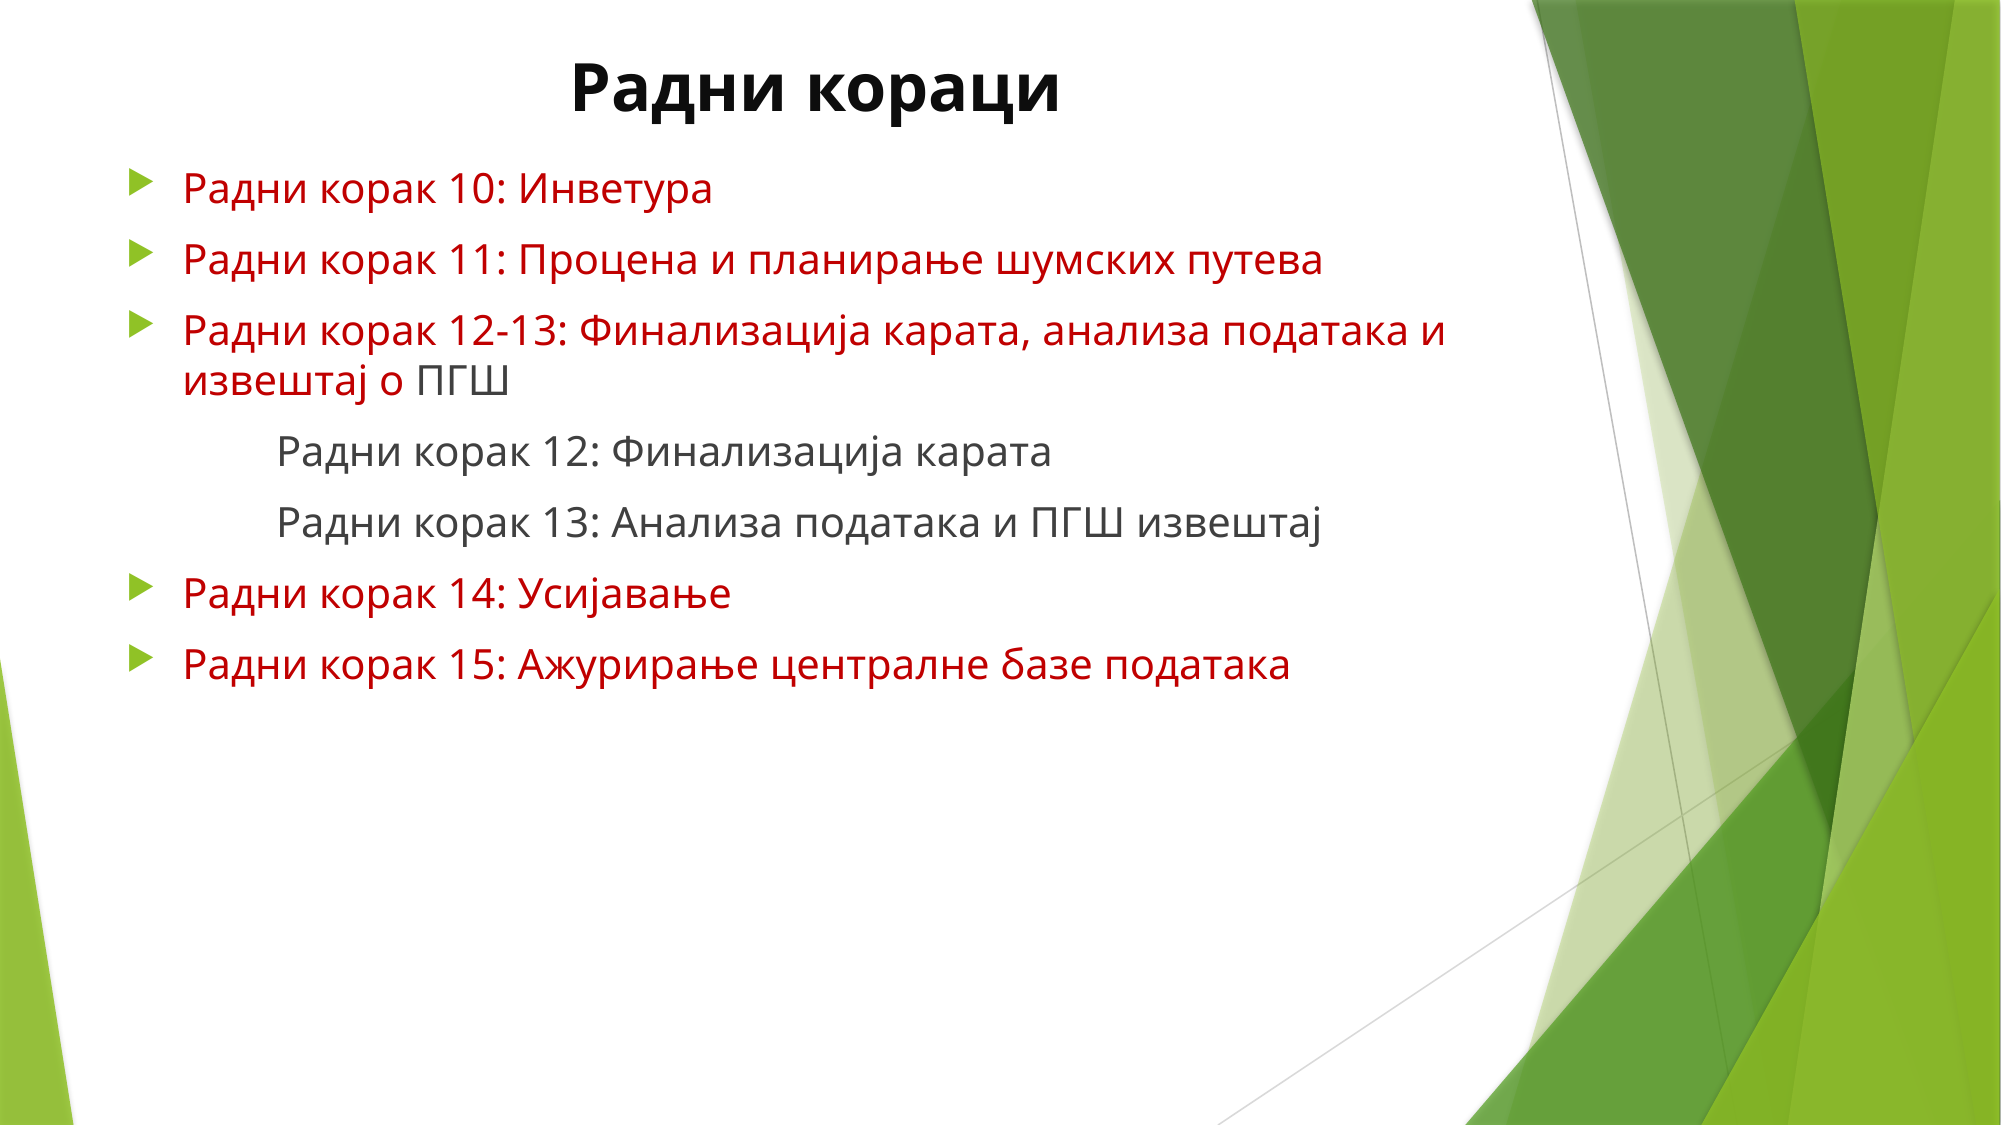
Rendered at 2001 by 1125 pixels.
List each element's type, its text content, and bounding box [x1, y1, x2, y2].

list Радни корак 10: Инветура Радни корак 11: Процена и планирање шумских путева Радни корак 12-13: Финализација карата, анализа података и извештај о ПГШ Радни корак 12: Финализација карата Радни корак 13: Анализа података и ПГШ извештај Радни корак 14: Усијавање Радни корак 15: Ажурирање централне базе података [111, 154, 1522, 992]
title Радни кораци [111, 37, 1522, 144]
